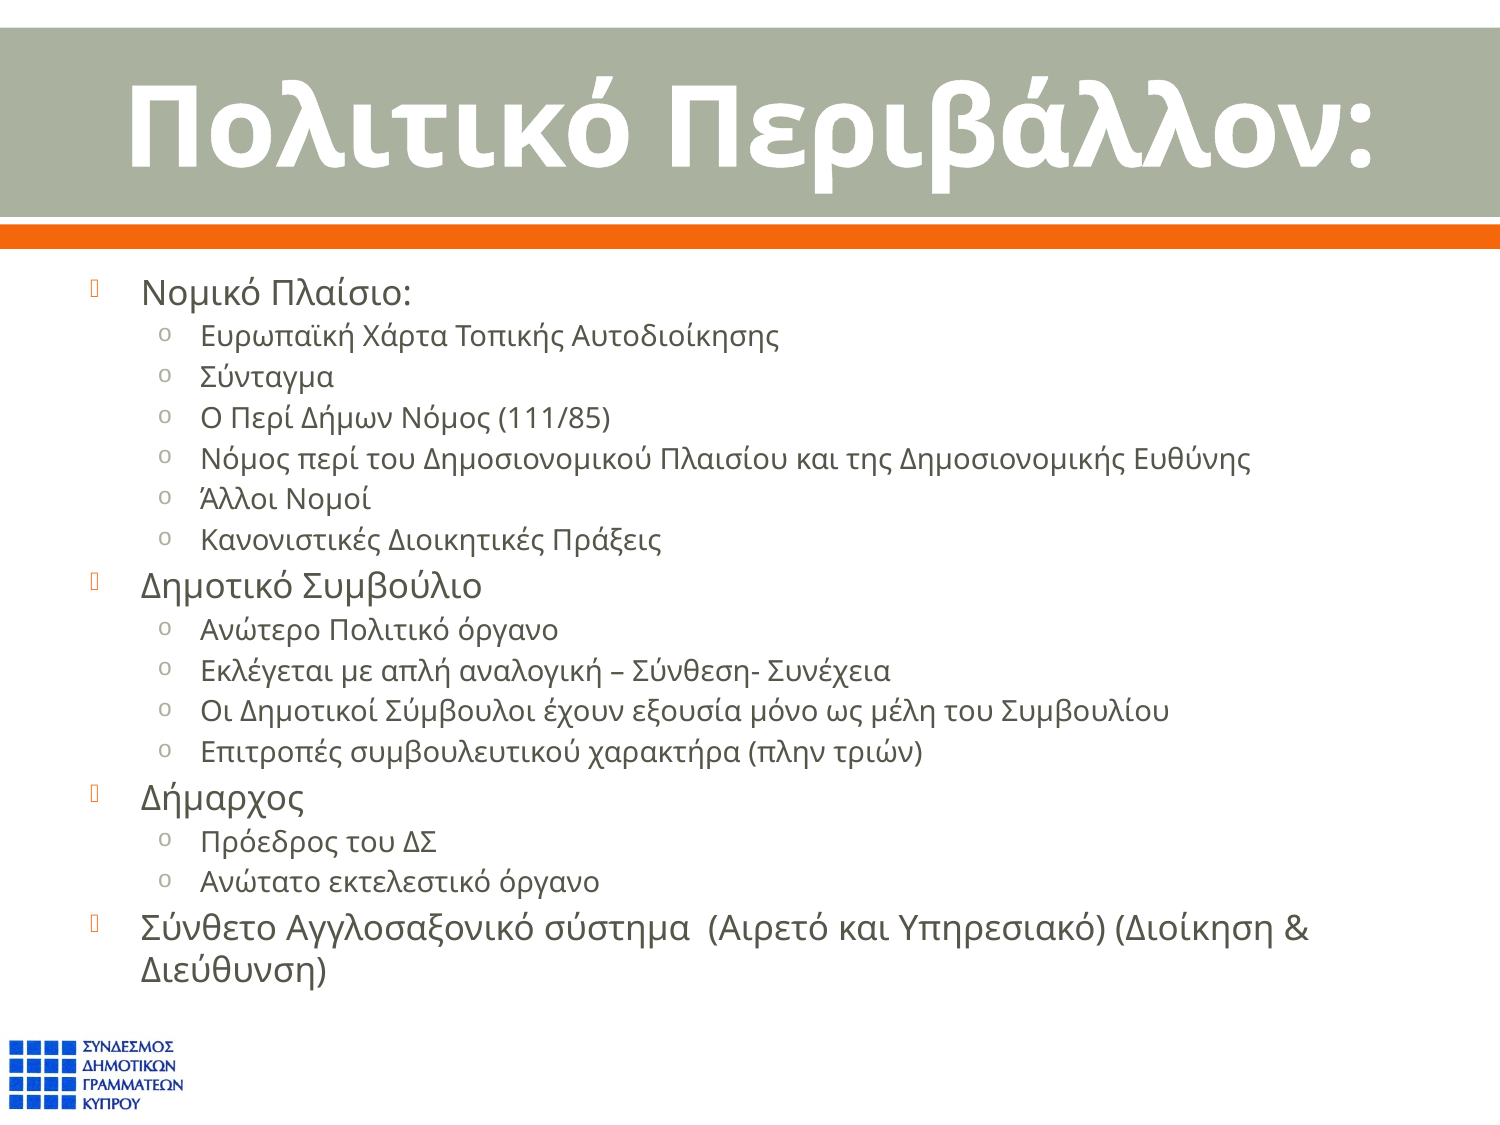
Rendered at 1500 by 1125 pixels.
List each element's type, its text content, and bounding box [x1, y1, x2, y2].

picture [0, 1032, 202, 1125]
title Πολιτικό Περιβάλλον: [75, 29, 1425, 213]
list Νομικό Πλαίσιο: Ευρωπαϊκή Χάρτα Τοπικής Αυτοδιοίκησης Σύνταγμα Ο Περί Δήμων Νόμος (111/85) Νόμος περί του Δημοσιονομικού Πλαισίου και της Δημοσιονομικής Ευθύνης Άλλοι Νομοί Κανονιστικές Διοικητικές Πράξεις Δημοτικό Συμβούλιο Ανώτερο Πολιτικό όργανο Εκλέγεται με απλή αναλογική – Σύνθεση- Συνέχεια Οι Δημοτικοί Σύμβουλοι έχουν εξουσία μόνο ως μέλη του Συμβουλίου Επιτροπές συμβουλευτικού χαρακτήρα (πλην τριών) Δήμαρχος Πρόεδρος του ΔΣ Ανώτατο εκτελεστικό όργανο Σύνθετο Αγγλοσαξονικό σύστημα (Αιρετό και Υπηρεσιακό) (Διοίκηση & Διεύθυνση) [75, 262, 1425, 1005]
